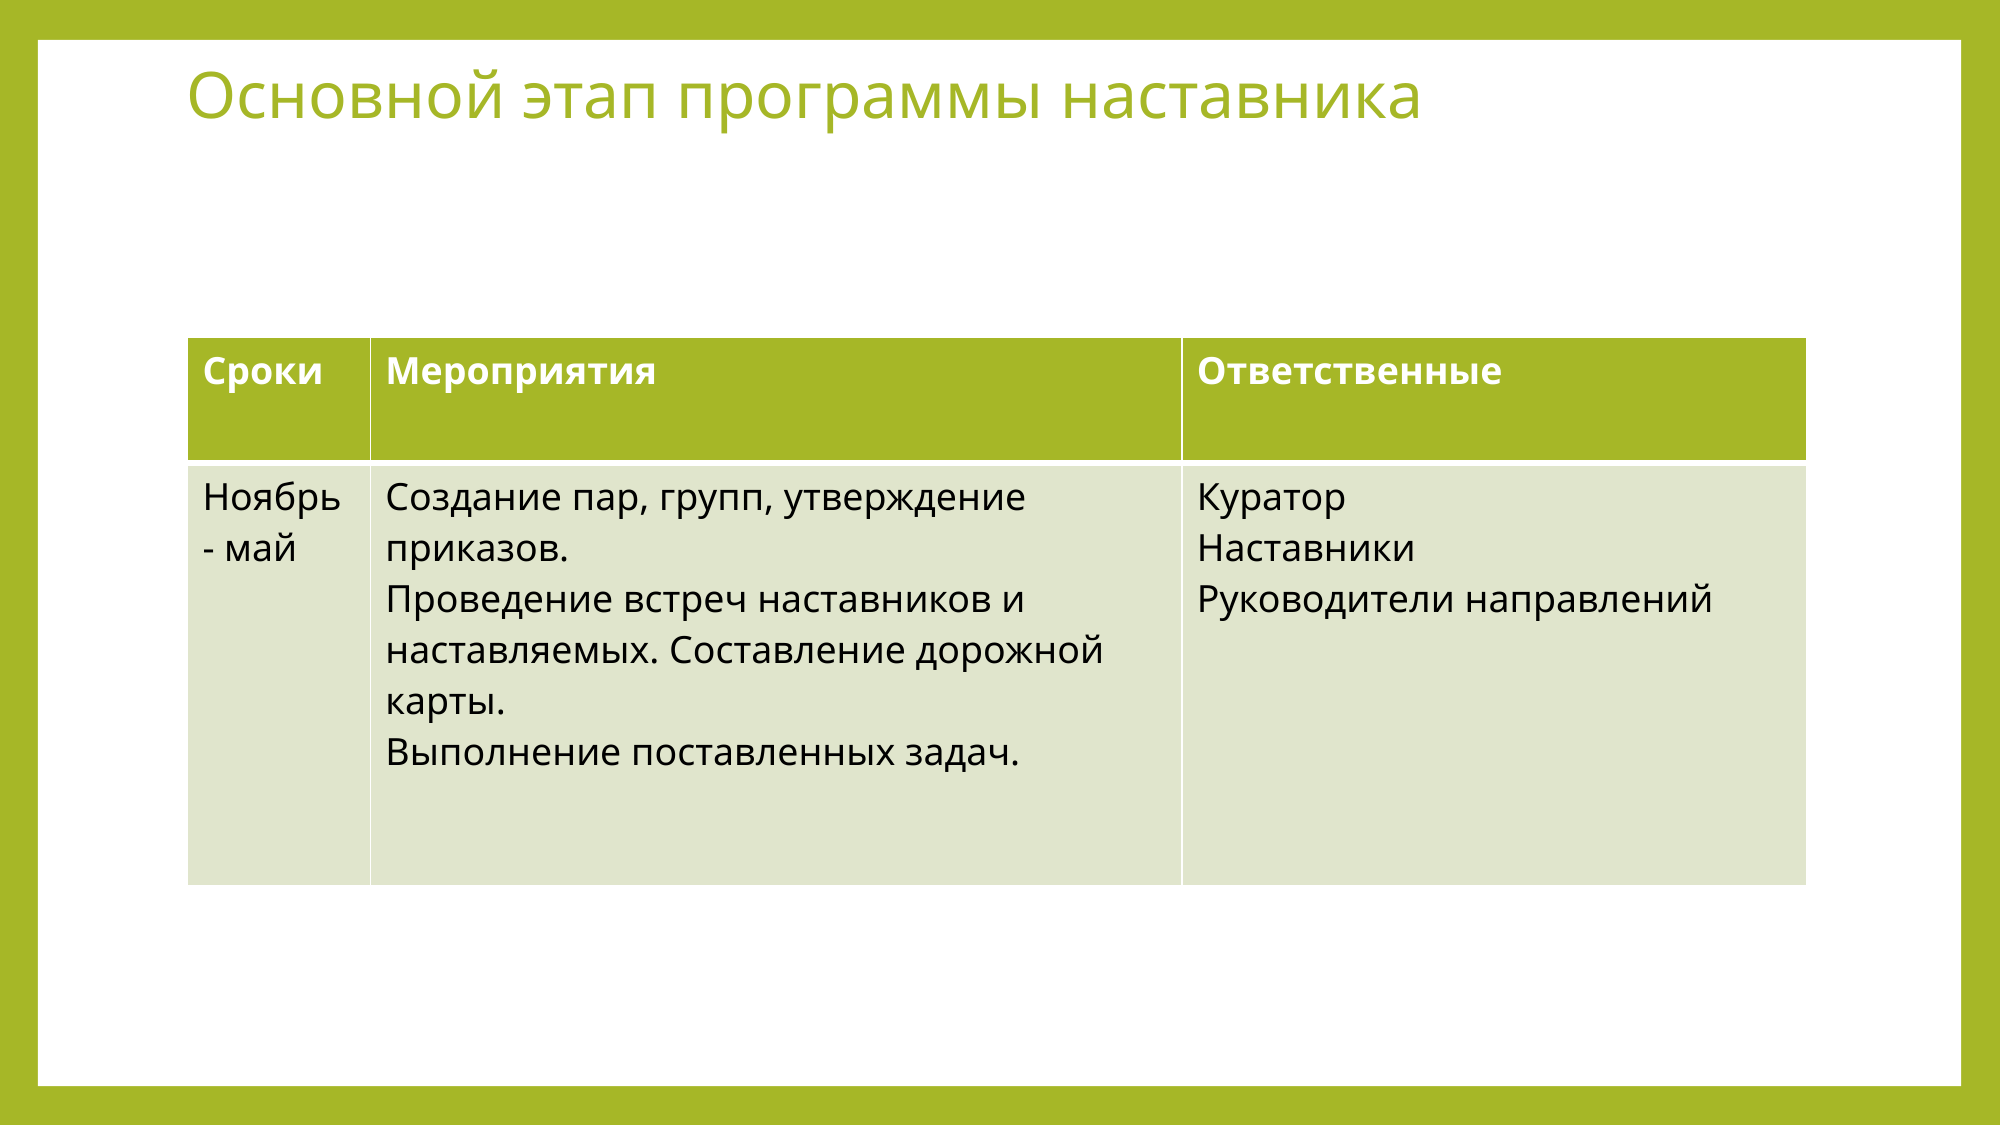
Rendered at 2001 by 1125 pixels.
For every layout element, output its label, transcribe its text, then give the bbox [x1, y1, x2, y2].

table_cell Создание пар, групп, утверждение приказов. Проведение встреч наставников и наставляемых. Составление дорожной карты. Выполнение поставленных задач. [371, 466, 1181, 885]
table_cell Куратор Наставники Руководители направлений [1183, 466, 1806, 885]
table_header Ответственные [1183, 338, 1806, 460]
title Основной этап программы наставника [171, 55, 1792, 141]
table_header Сроки [188, 338, 370, 460]
table_cell Ноябрь - май [188, 466, 370, 885]
table_header Мероприятия [371, 338, 1181, 460]
